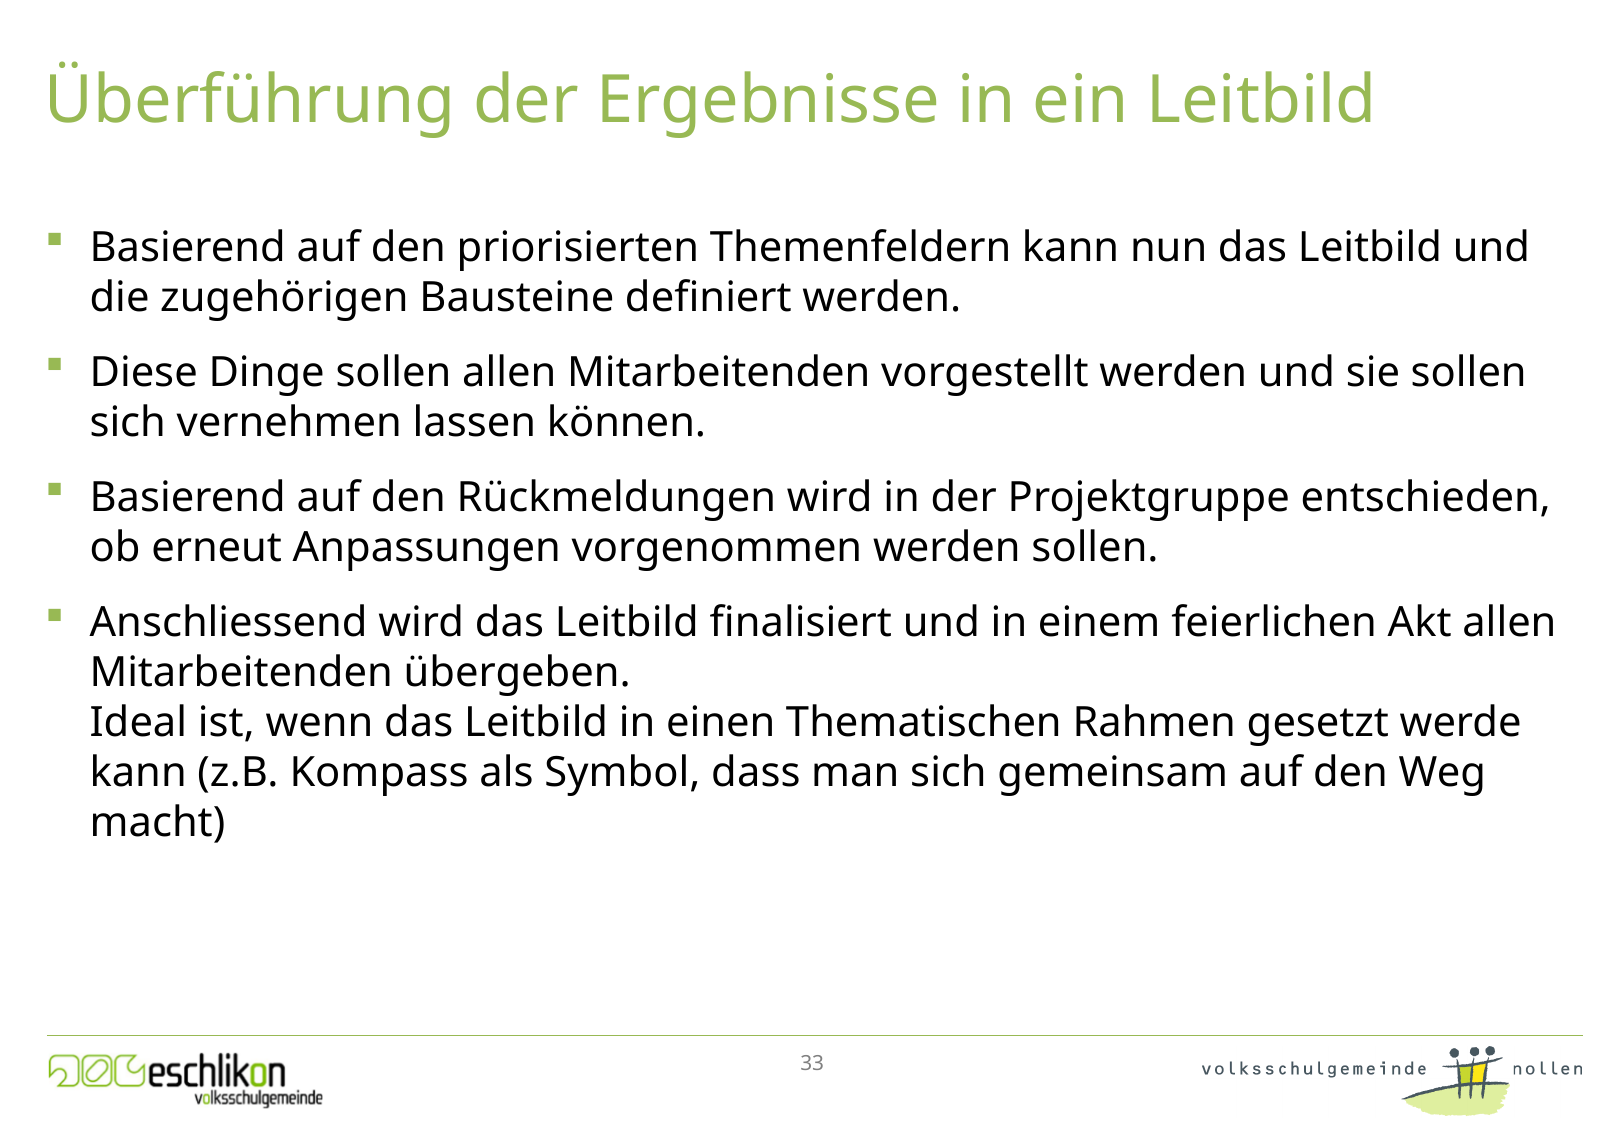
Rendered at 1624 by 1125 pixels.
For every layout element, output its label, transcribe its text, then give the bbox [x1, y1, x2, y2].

picture [44, 1046, 328, 1116]
title Überführung der Ergebnisse in ein Leitbild [44, 0, 1580, 137]
picture [1201, 1046, 1582, 1118]
list Basierend auf den priorisierten Themenfeldern kann nun das Leitbild und die zugehörigen Bausteine definiert werden. Diese Dinge sollen allen Mitarbeitenden vorgestellt werden und sie sollen sich vernehmen lassen können. Basierend auf den Rückmeldungen wird in der Projektgruppe entschieden, ob erneut Anpassungen vorgenommen werden sollen. Anschliessend wird das Leitbild finalisiert und in einem feierlichen Akt allen Mitarbeitenden übergeben. Ideal ist, wenn das Leitbild in einen Thematischen Rahmen gesetzt werde kann (z.B. Kompass als Symbol, dass man sich gemeinsam auf den Weg macht) [45, 219, 1580, 1024]
